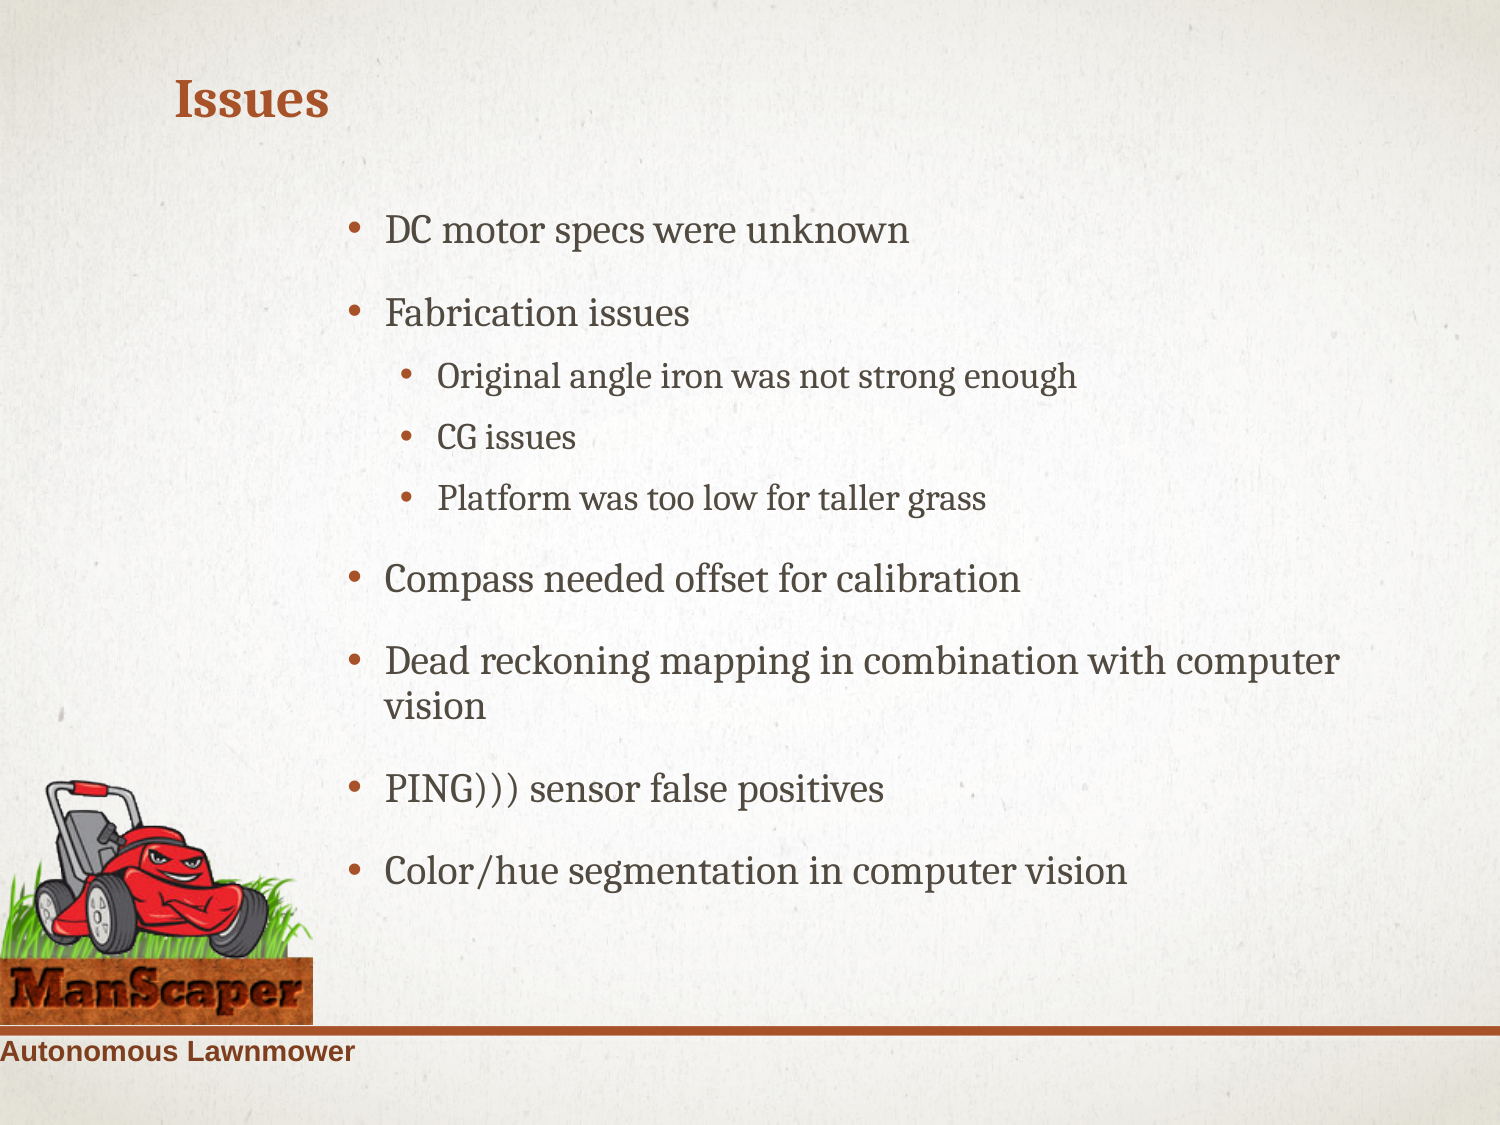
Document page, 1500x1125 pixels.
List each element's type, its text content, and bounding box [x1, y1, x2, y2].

list DC motor specs were unknown Fabrication issues Original angle iron was not strong enough CG issues Platform was too low for taller grass Compass needed offset for calibration Dead reckoning mapping in combination with computer vision PING))) sensor false positives Color/hue segmentation in computer vision [324, 200, 1400, 913]
picture [0, 1036, 1500, 1125]
picture [0, 0, 1500, 1026]
title Issues [159, 62, 1400, 138]
picture [7, 1044, 12, 1053]
